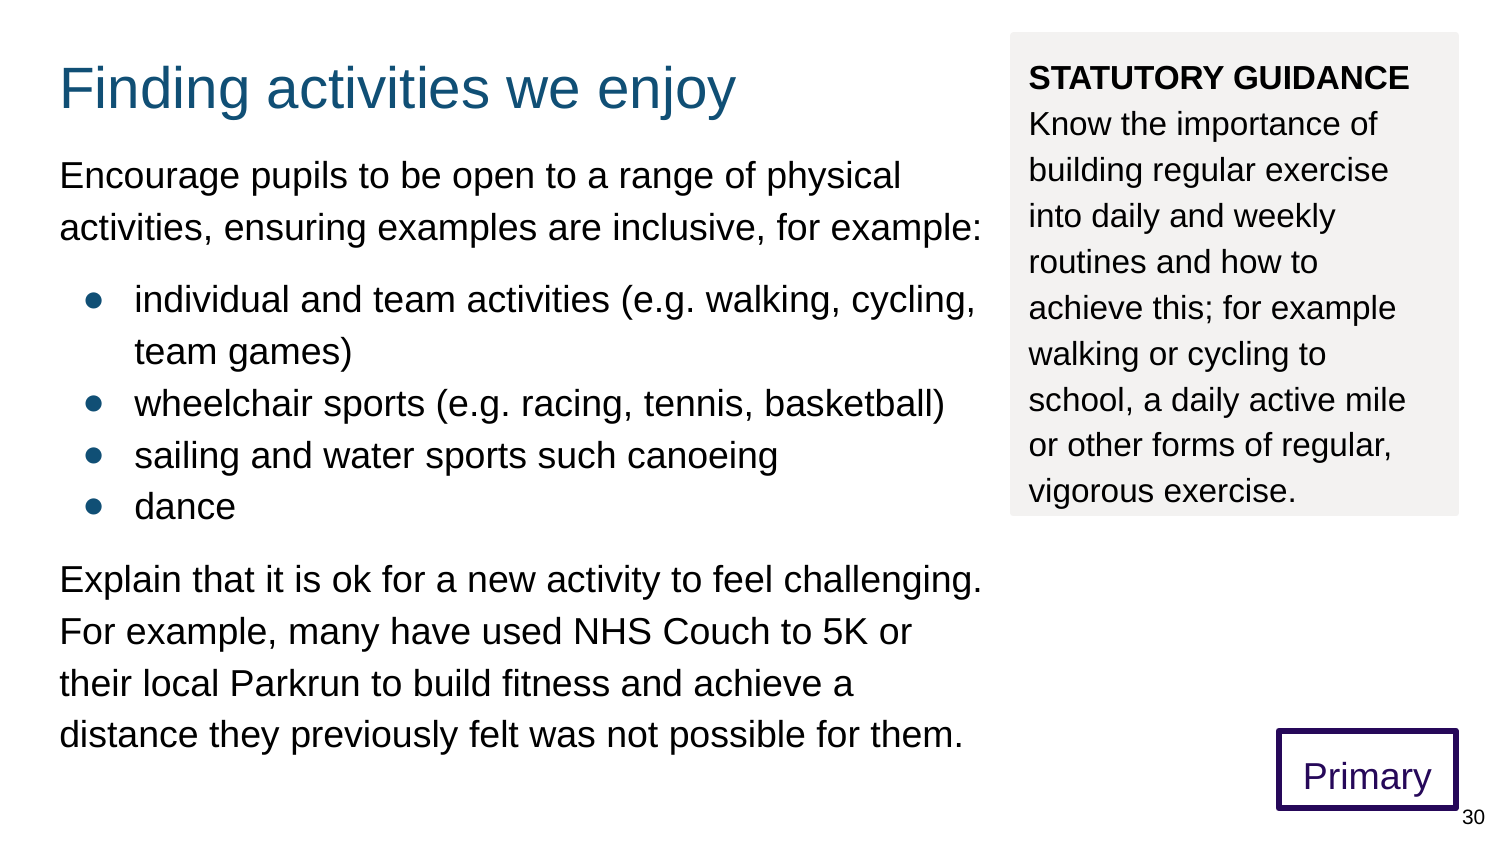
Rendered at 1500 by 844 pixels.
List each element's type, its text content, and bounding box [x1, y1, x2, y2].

subtitle Primary [1278, 730, 1456, 809]
slide_number 30 [1441, 788, 1500, 844]
title Finding activities we enjoy [44, 35, 1007, 129]
list STATUTORY GUIDANCE Know the importance of building regular exercise into daily and weekly routines and how to achieve this; for example walking or cycling to school, a daily active mile or other forms of regular, vigorous exercise. [1013, 35, 1456, 514]
list Encourage pupils to be open to a range of physical activities, ensuring examples are inclusive, for example: individual and team activities (e.g. walking, cycling, team games) wheelchair sports (e.g. racing, tennis, basketball) sailing and water sports such canoeing dance Explain that it is ok for a new activity to feel challenging. For example, many have used NHS Couch to 5K or their local Parkrun to build fitness and achieve a distance they previously felt was not possible for them. [44, 129, 1007, 731]
